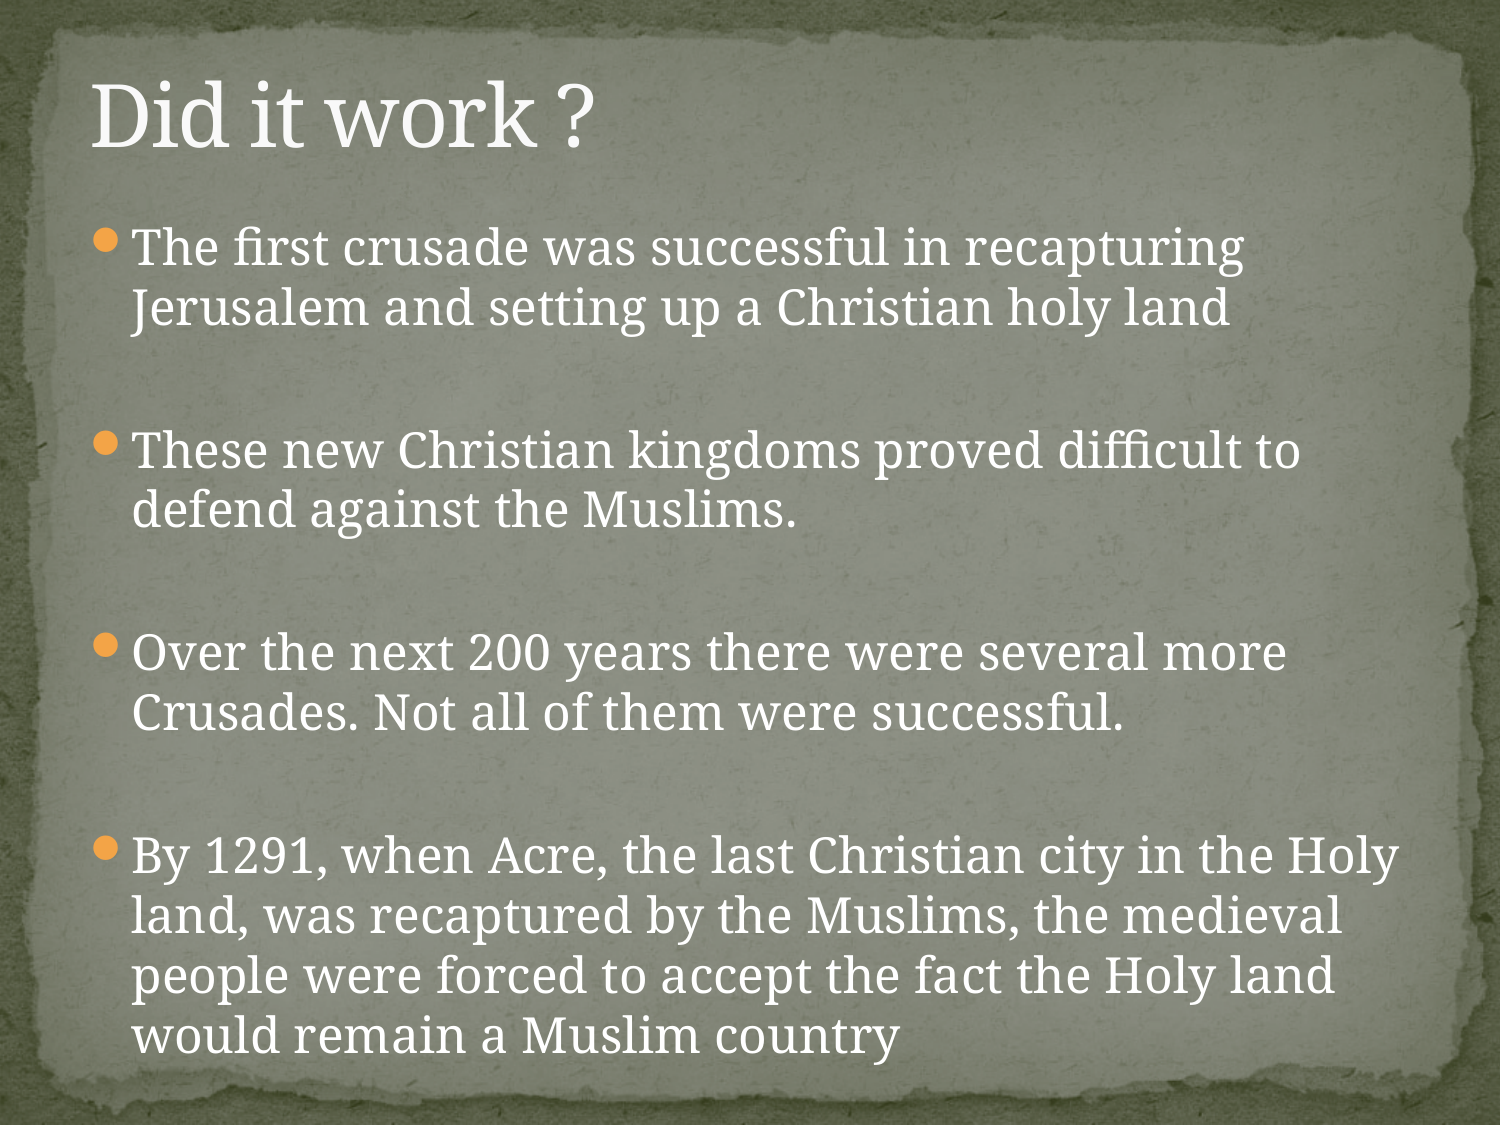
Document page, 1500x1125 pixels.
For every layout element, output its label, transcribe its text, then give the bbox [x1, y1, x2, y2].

title Did it work ? [74, 24, 1425, 173]
list The first crusade was successful in recapturing Jerusalem and setting up a Christian holy land These new Christian kingdoms proved difficult to defend against the Muslims. Over the next 200 years there were several more Crusades. Not all of them were successful. By 1291, when Acre, the last Christian city in the Holy land, was recaptured by the Muslims, the medieval people were forced to accept the fact the Holy land would remain a Muslim country [75, 208, 1425, 1071]
